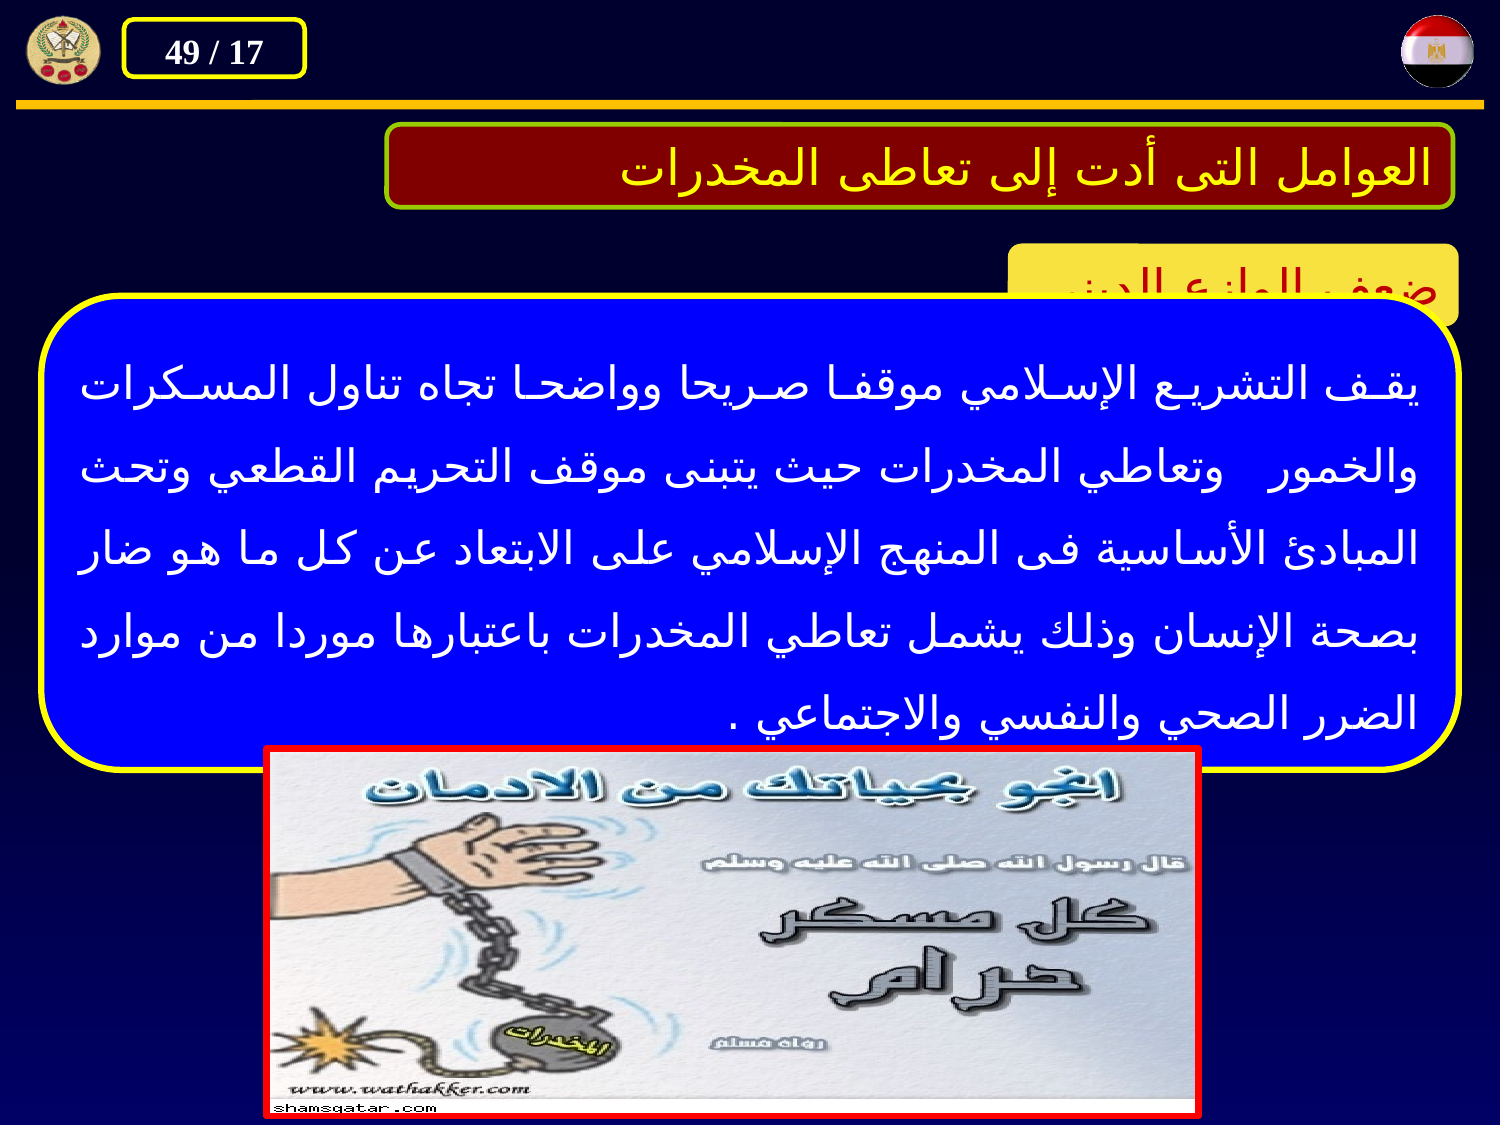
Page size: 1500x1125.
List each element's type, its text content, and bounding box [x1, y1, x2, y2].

text_box العوامل التى أدت إلى تعاطى المخدرات [386, 124, 1454, 208]
text_box ضعف الوازع الديني [1007, 243, 1459, 327]
picture [269, 751, 1196, 1114]
text_box يقف التشريع الإسلامي موقفا صريحا وواضحا تجاه تناول المسكرات والخمور وتعاطي المخدرات حيث يتبنى موقف التحريم القطعي وتحث المبادئ الأساسية فى المنهج الإسلامي على الابتعاد عن كل ما هو ضار بصحة الإنسان وذلك يشمل تعاطي المخدرات باعتبارها موردا من موارد الضرر الصحي والنفسي والاجتماعي . [41, 295, 1459, 770]
picture [1401, 15, 1474, 88]
picture [25, 15, 102, 85]
